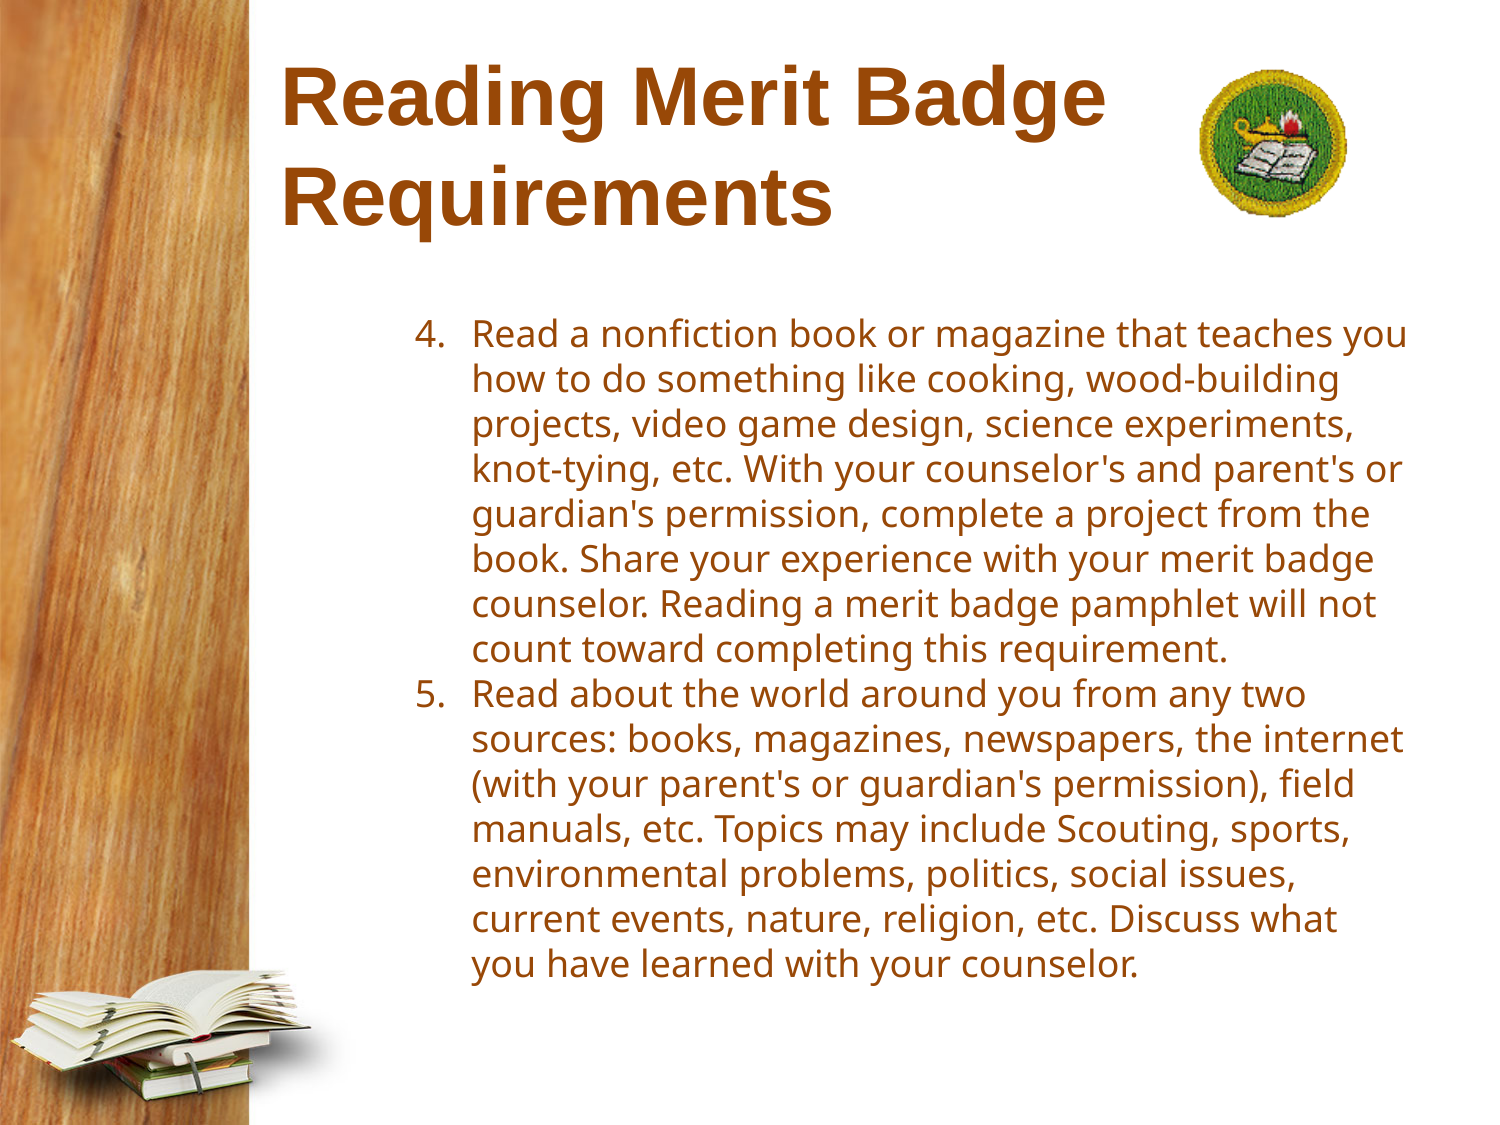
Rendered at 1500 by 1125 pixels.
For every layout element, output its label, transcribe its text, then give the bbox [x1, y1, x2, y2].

list Read a nonfiction book or magazine that teaches you how to do something like cooking, wood-building projects, video game design, science experiments, knot-tying, etc. With your counselor's and parent's or guardian's permission, complete a project from the book. Share your experience with your merit badge counselor. Reading a merit badge pamphlet will not count toward completing this requirement. Read about the world around you from any two sources: books, magazines, newspapers, the internet (with your parent's or guardian's permission), field manuals, etc. Topics may include Scouting, sports, environmental problems, politics, social issues, current events, nature, religion, etc. Discuss what you have learned with your counselor. [350, 302, 1427, 984]
title Reading Merit Badge Requirements [265, 54, 1500, 230]
picture [0, 0, 1500, 1125]
picture [1198, 65, 1350, 220]
